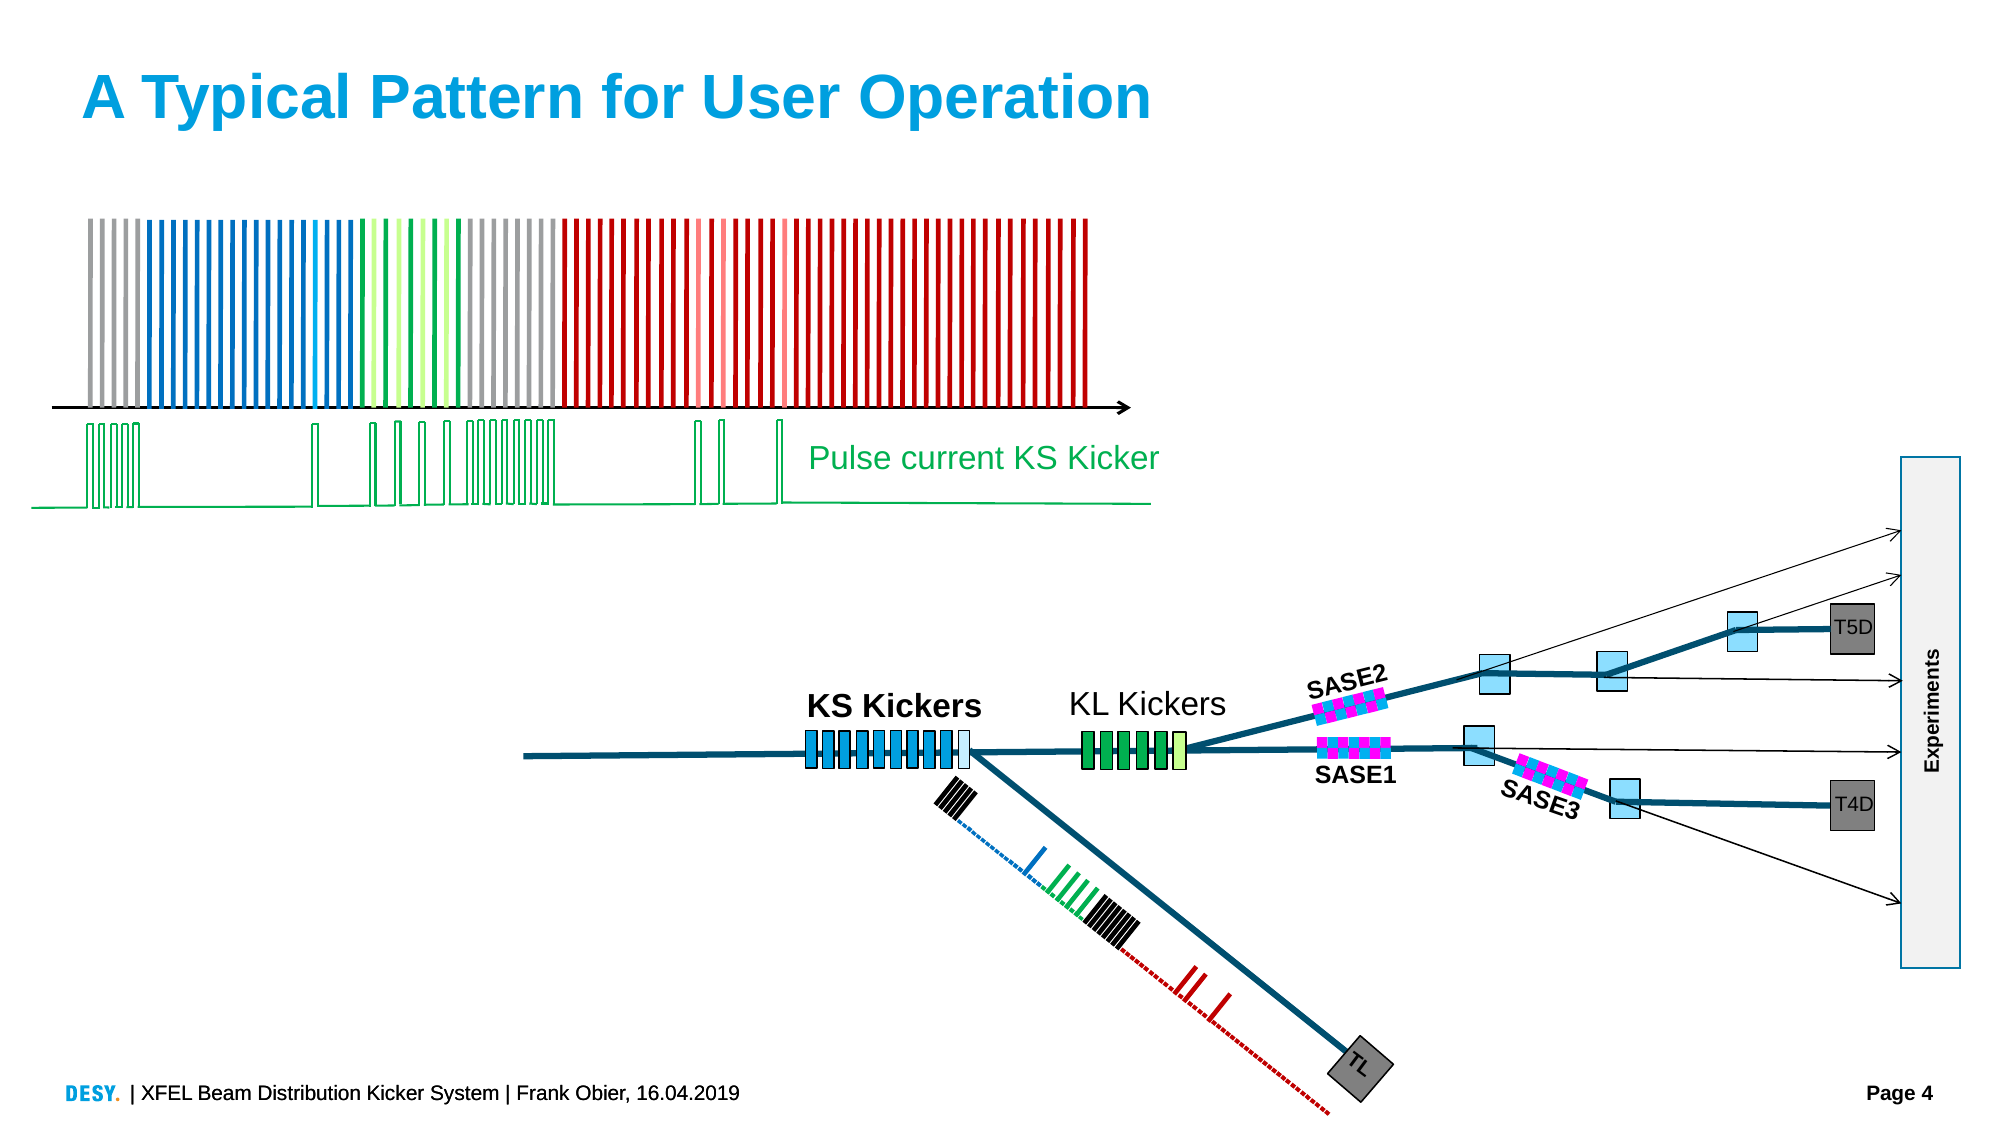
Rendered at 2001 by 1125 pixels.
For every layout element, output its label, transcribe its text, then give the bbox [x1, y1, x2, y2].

text_box A Typical Pattern for User Operation [66, 57, 1933, 132]
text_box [362, 218, 459, 408]
text_box Pulse current KS Kicker [793, 429, 1176, 456]
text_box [564, 218, 1086, 408]
text_box | XFEL Beam Distribution Kicker System | Frank Obier, 16.04.2019 [129, 1079, 1762, 1111]
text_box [523, 456, 1961, 1094]
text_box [149, 219, 351, 409]
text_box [469, 218, 553, 408]
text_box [90, 218, 138, 408]
